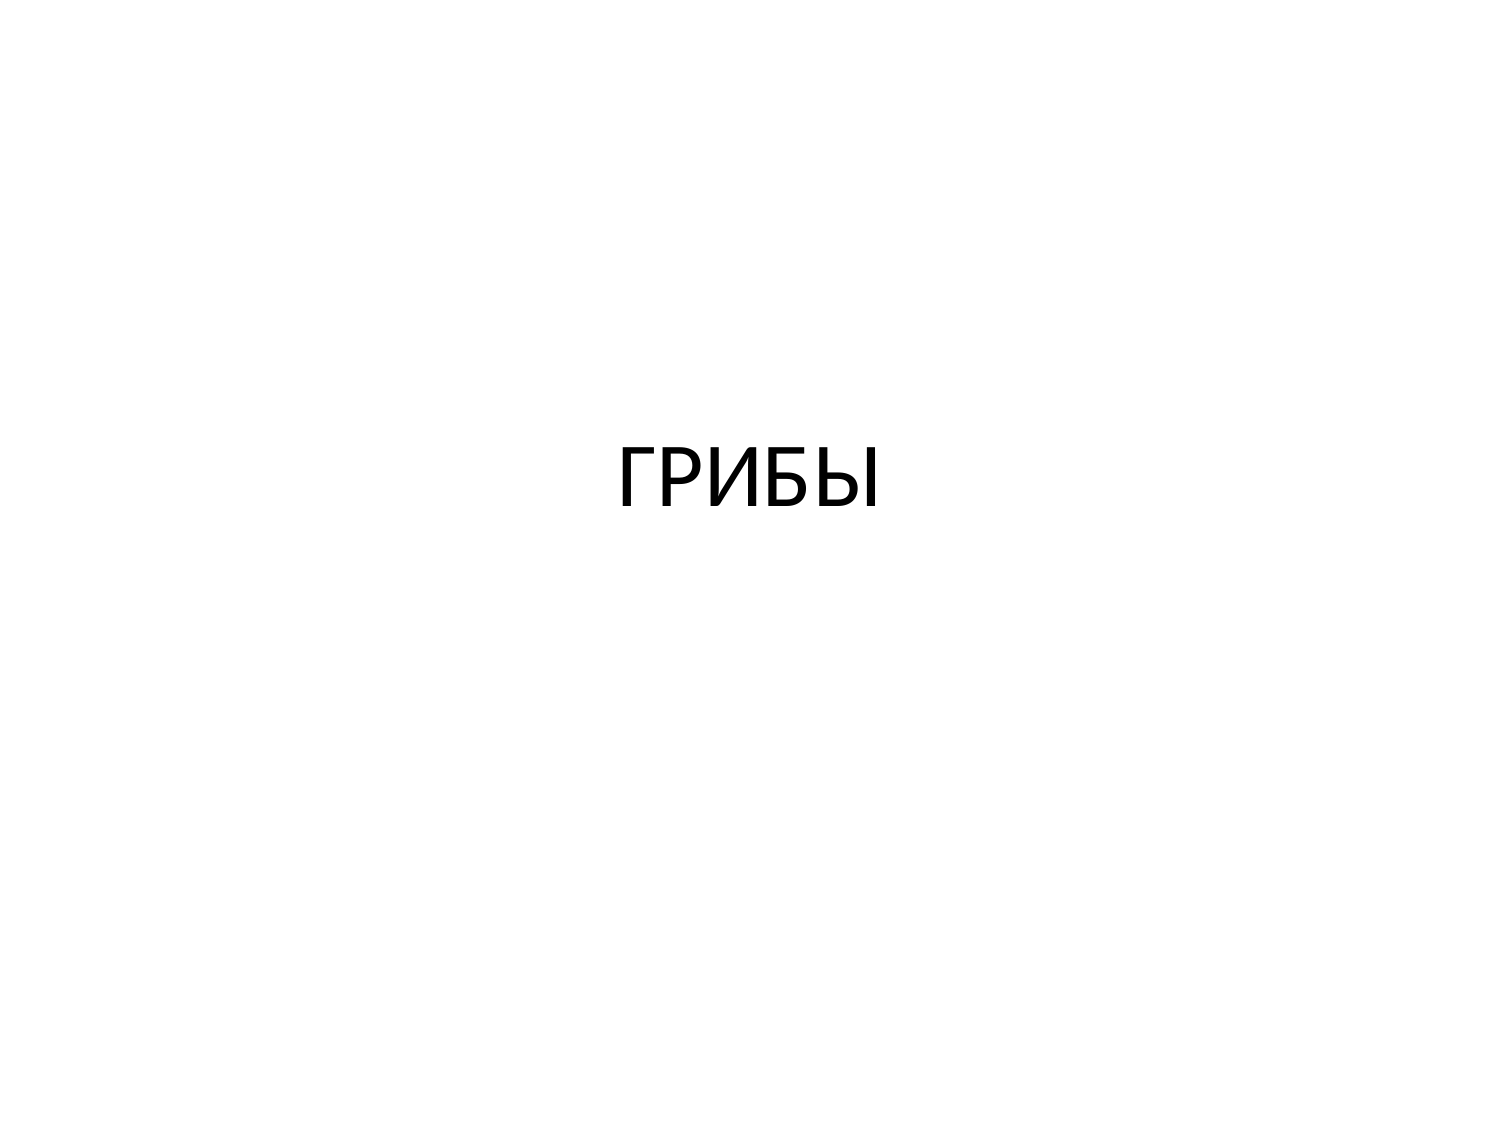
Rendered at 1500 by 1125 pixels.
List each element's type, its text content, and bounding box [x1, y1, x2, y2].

title ГРИБЫ [112, 349, 1388, 591]
